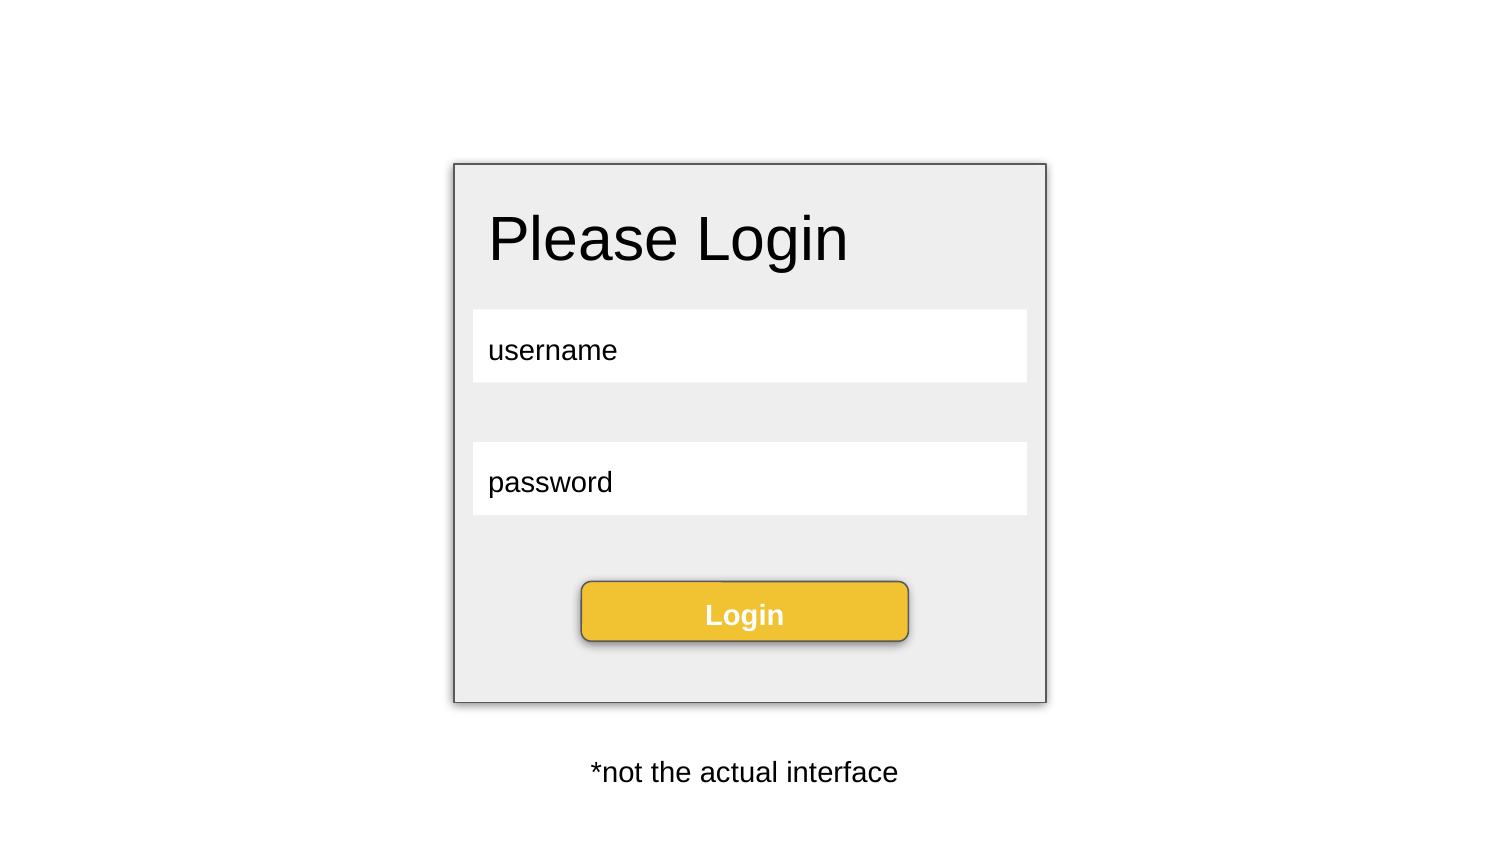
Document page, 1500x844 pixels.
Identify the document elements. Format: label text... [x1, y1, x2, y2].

text_box password [473, 448, 1017, 509]
text_box *not the actual interface [565, 738, 924, 805]
text_box [473, 309, 1027, 383]
text_box Login [607, 581, 883, 634]
text_box username [473, 316, 1017, 376]
text_box [581, 581, 909, 642]
text_box [473, 442, 1027, 516]
text_box Please Login [473, 182, 979, 235]
text_box [454, 163, 1046, 703]
